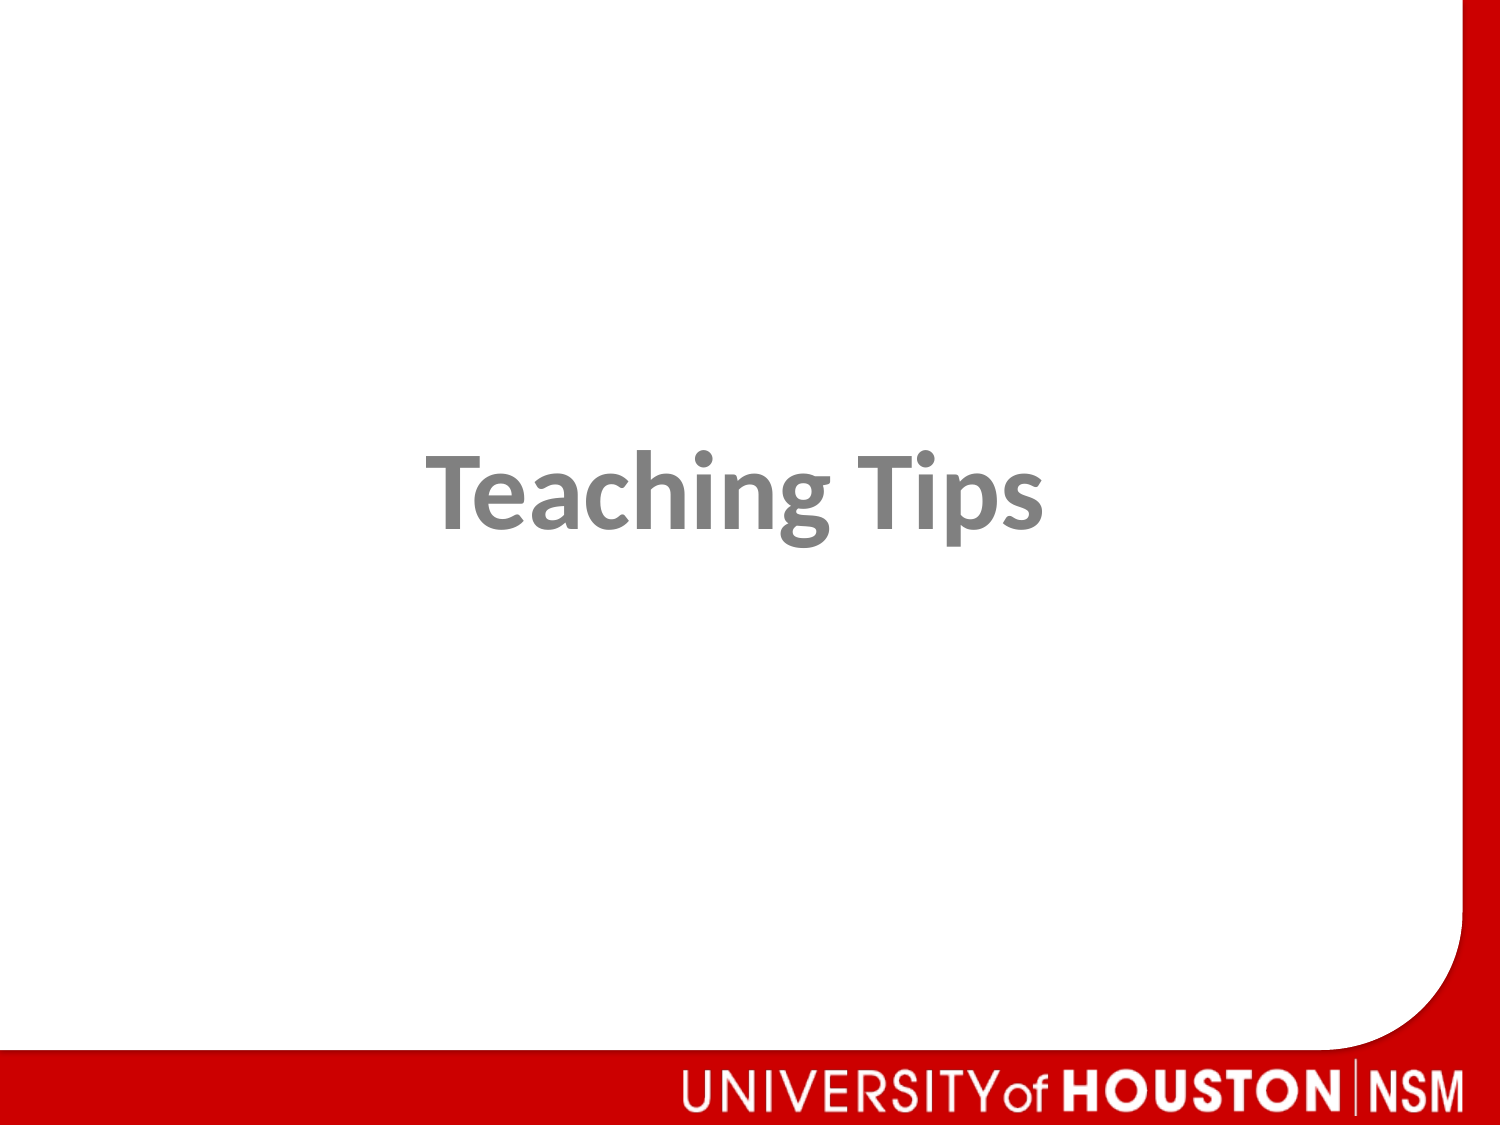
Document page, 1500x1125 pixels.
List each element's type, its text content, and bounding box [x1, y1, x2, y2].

text_box Teaching Tips [124, 409, 1347, 695]
